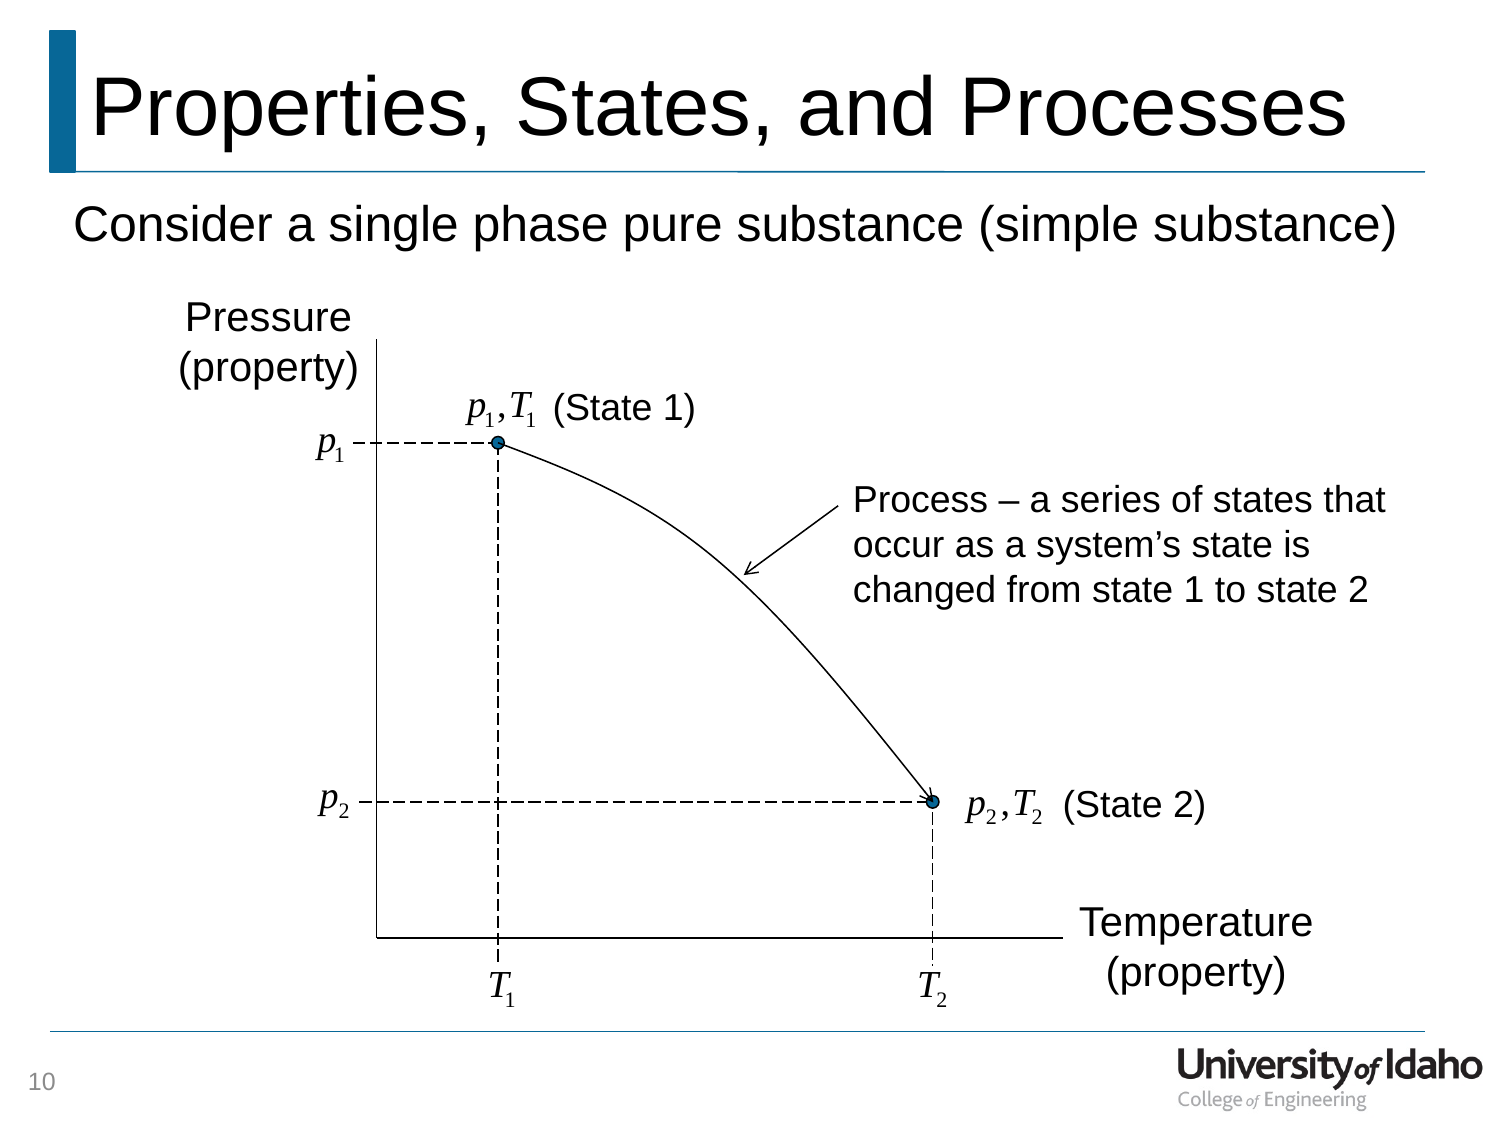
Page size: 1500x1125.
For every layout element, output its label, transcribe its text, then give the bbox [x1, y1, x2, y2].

text_box Temperature (property) [1064, 887, 1329, 1003]
text_box [924, 793, 942, 811]
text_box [913, 959, 956, 1017]
text_box Pressure (property) [162, 282, 375, 398]
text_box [308, 770, 357, 828]
text_box (State 2) [1047, 772, 1222, 833]
text_box [501, 445, 934, 803]
text_box [496, 446, 504, 452]
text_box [456, 378, 544, 437]
text_box (State 1) [537, 375, 712, 436]
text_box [743, 505, 839, 576]
picture [1165, 1041, 1495, 1118]
text_box Process – a series of states that occur as a system’s state is changed from state 1 to state 2 [838, 467, 1406, 618]
text_box Consider a single phase pure substance (simple substance) [58, 184, 1414, 260]
slide_number 10 [12, 1050, 140, 1111]
title Properties, States, and Processes [75, 31, 1425, 174]
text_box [306, 413, 352, 472]
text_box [956, 776, 1049, 835]
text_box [484, 959, 520, 1017]
